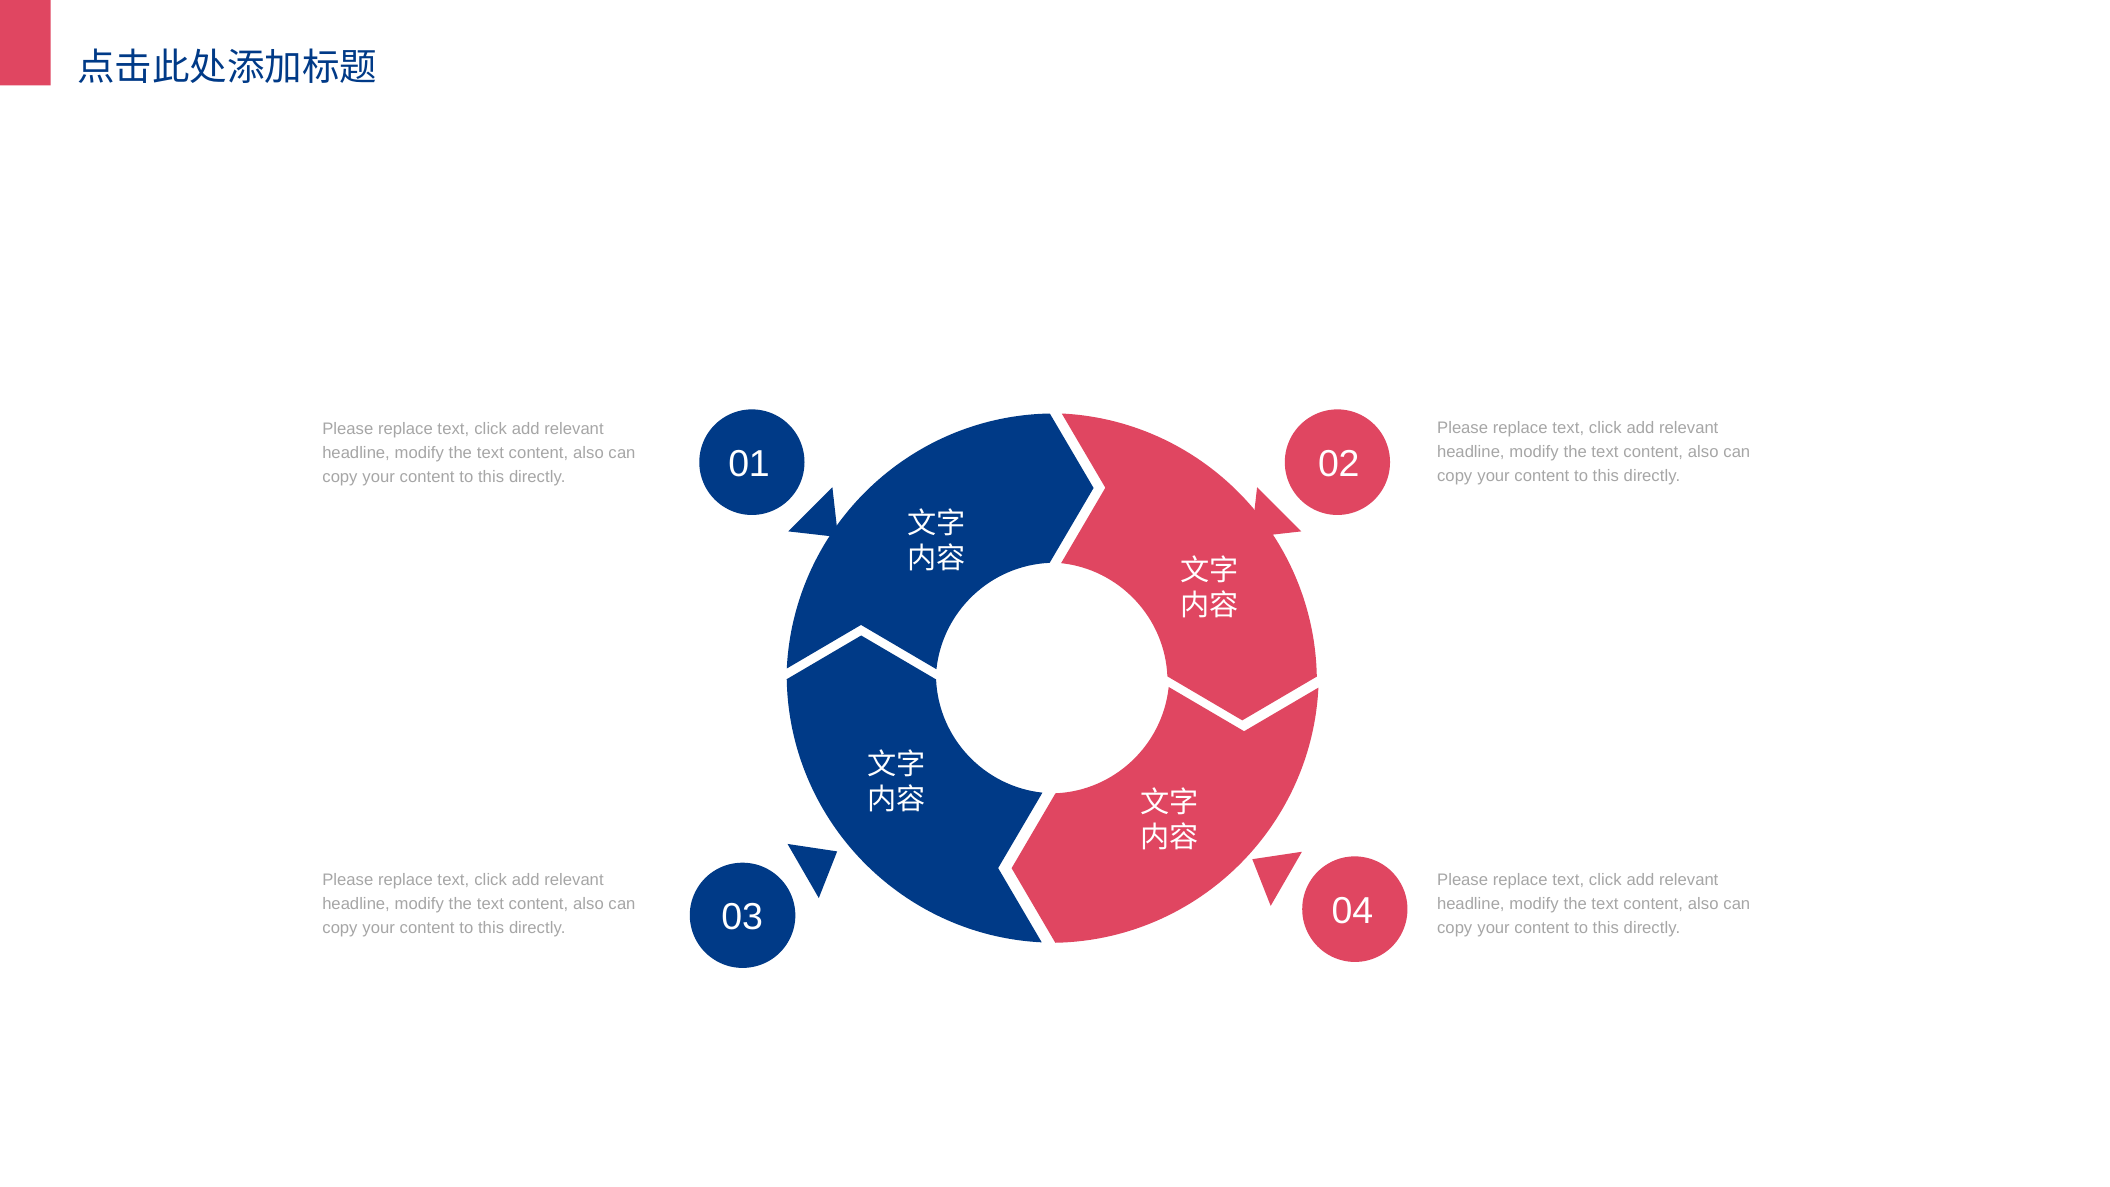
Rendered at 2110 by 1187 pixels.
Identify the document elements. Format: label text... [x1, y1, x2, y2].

text_box [786, 635, 1043, 943]
text_box 文字内容 [1127, 762, 1212, 875]
text_box Please replace text, click add relevant headline, modify the text content, also can copy your content to this directly. [322, 414, 660, 486]
text_box Please replace text, click add relevant headline, modify the text content, also can copy your content to this directly. [1437, 413, 1782, 485]
text_box [1011, 686, 1319, 943]
text_box [786, 413, 1094, 670]
text_box Please replace text, click add relevant headline, modify the text content, also can copy your content to this directly. [322, 865, 660, 937]
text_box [1234, 409, 1391, 543]
text_box [1061, 413, 1317, 721]
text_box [684, 827, 841, 961]
text_box 文字内容 [895, 483, 979, 595]
text_box 点击此处添加标题 [62, 35, 417, 94]
text_box Please replace text, click add relevant headline, modify the text content, also can copy your content to this directly. [1437, 865, 1782, 937]
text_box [1248, 835, 1405, 969]
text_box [699, 409, 856, 543]
text_box 文字内容 [1167, 530, 1252, 643]
text_box 文字内容 [855, 724, 939, 836]
